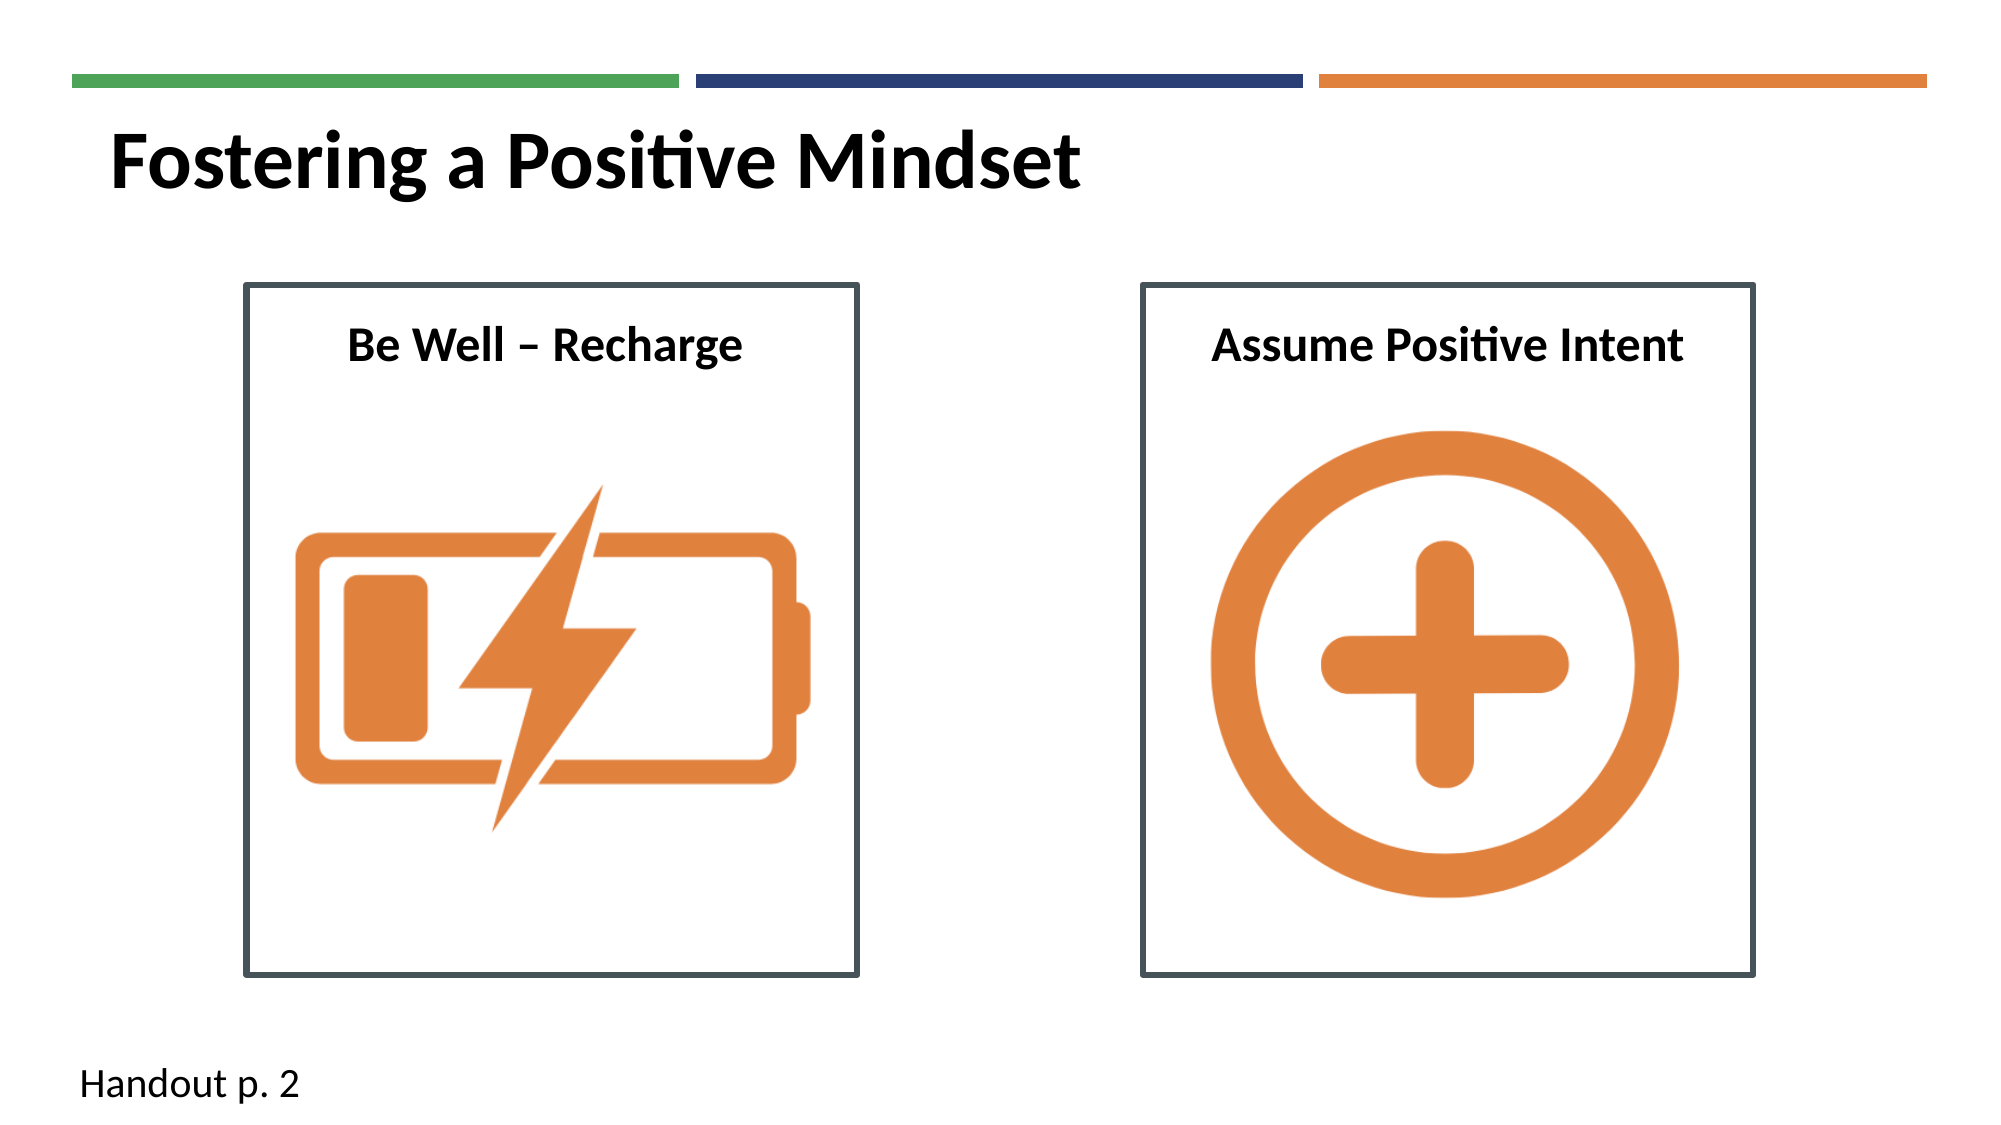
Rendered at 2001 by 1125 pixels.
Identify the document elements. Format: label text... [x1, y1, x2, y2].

text_box Handout p. 2 [64, 1047, 428, 1113]
title Fostering a Positive Mindset [95, 50, 1905, 213]
text_box [1141, 283, 1755, 977]
text_box Be Well – Recharge [245, 304, 857, 402]
text_box Assume Positive Intent [1142, 304, 1754, 402]
picture [272, 470, 830, 848]
text_box [245, 283, 859, 977]
picture [1191, 400, 1705, 918]
